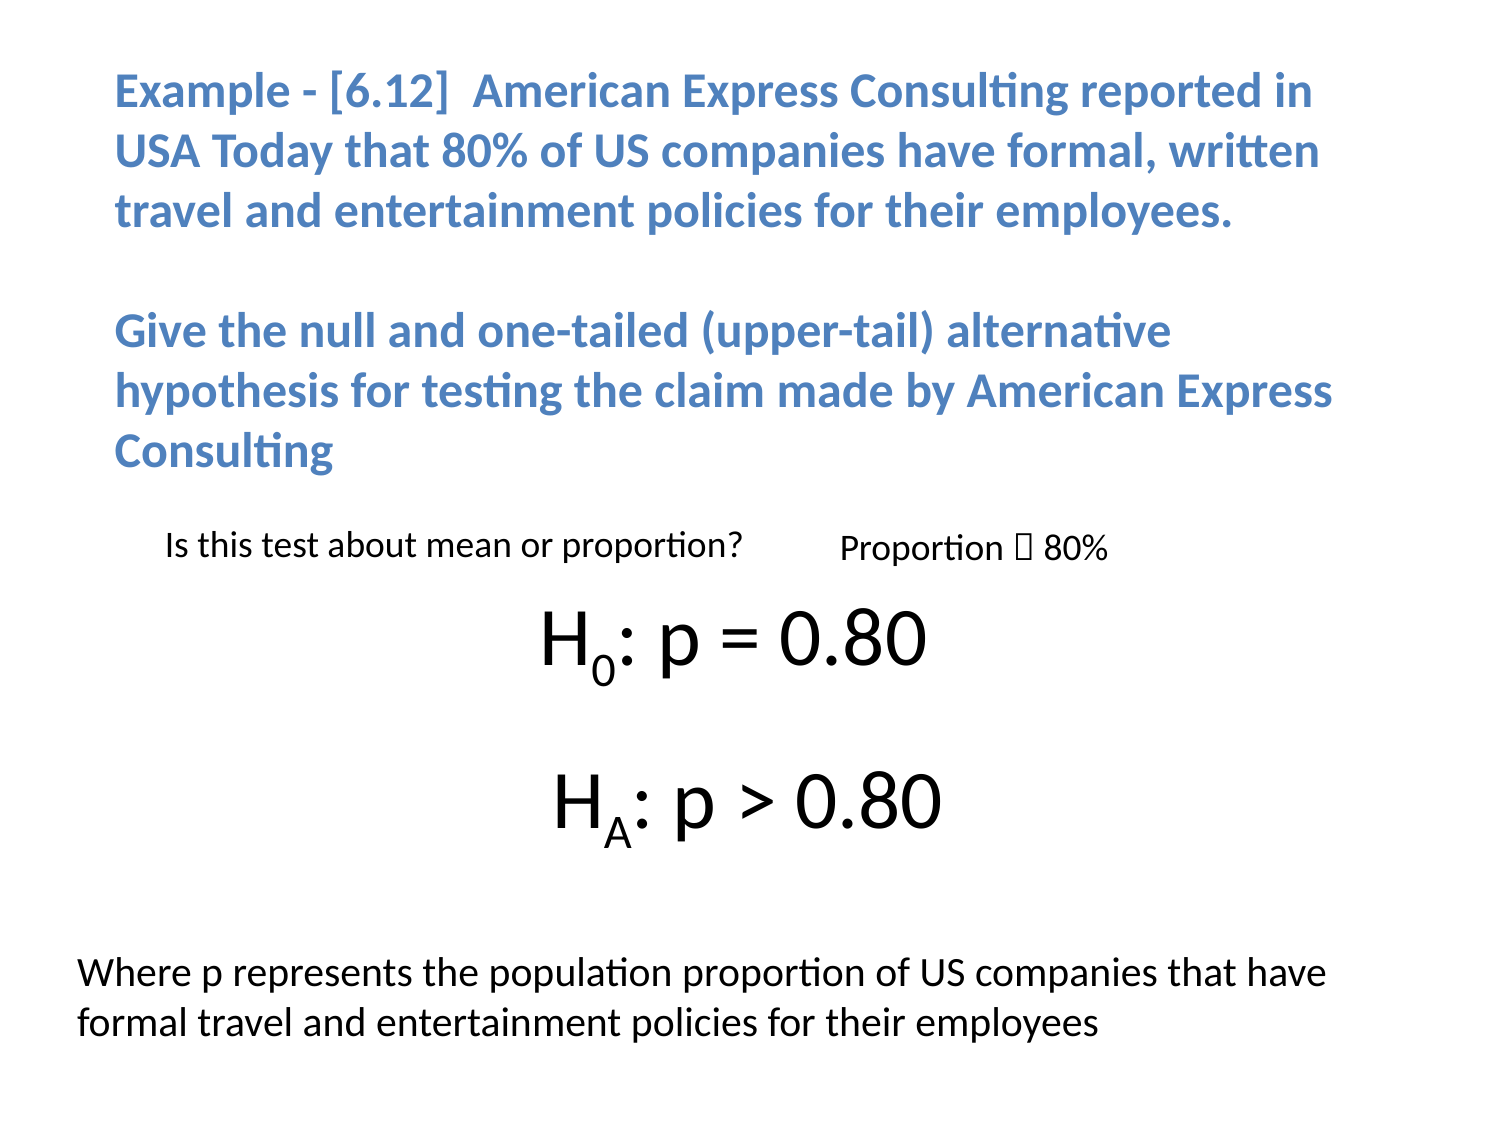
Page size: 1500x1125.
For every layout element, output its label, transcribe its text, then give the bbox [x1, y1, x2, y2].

text_box Proportion  80% [824, 515, 1200, 575]
text_box Is this test about mean or proportion? [149, 512, 769, 573]
text_box Example - [6.12] American Express Consulting reported in USA Today that 80% of US companies have formal, written travel and entertainment policies for their employees. Give the null and one-tailed (upper-tail) alternative hypothesis for testing the claim made by American Express Consulting [99, 49, 1375, 485]
text_box H0: p = 0.80 [524, 574, 988, 704]
text_box HA: p > 0.80 [537, 737, 1000, 866]
text_box Where p represents the population proportion of US companies that have formal travel and entertainment policies for their employees [62, 937, 1400, 1053]
